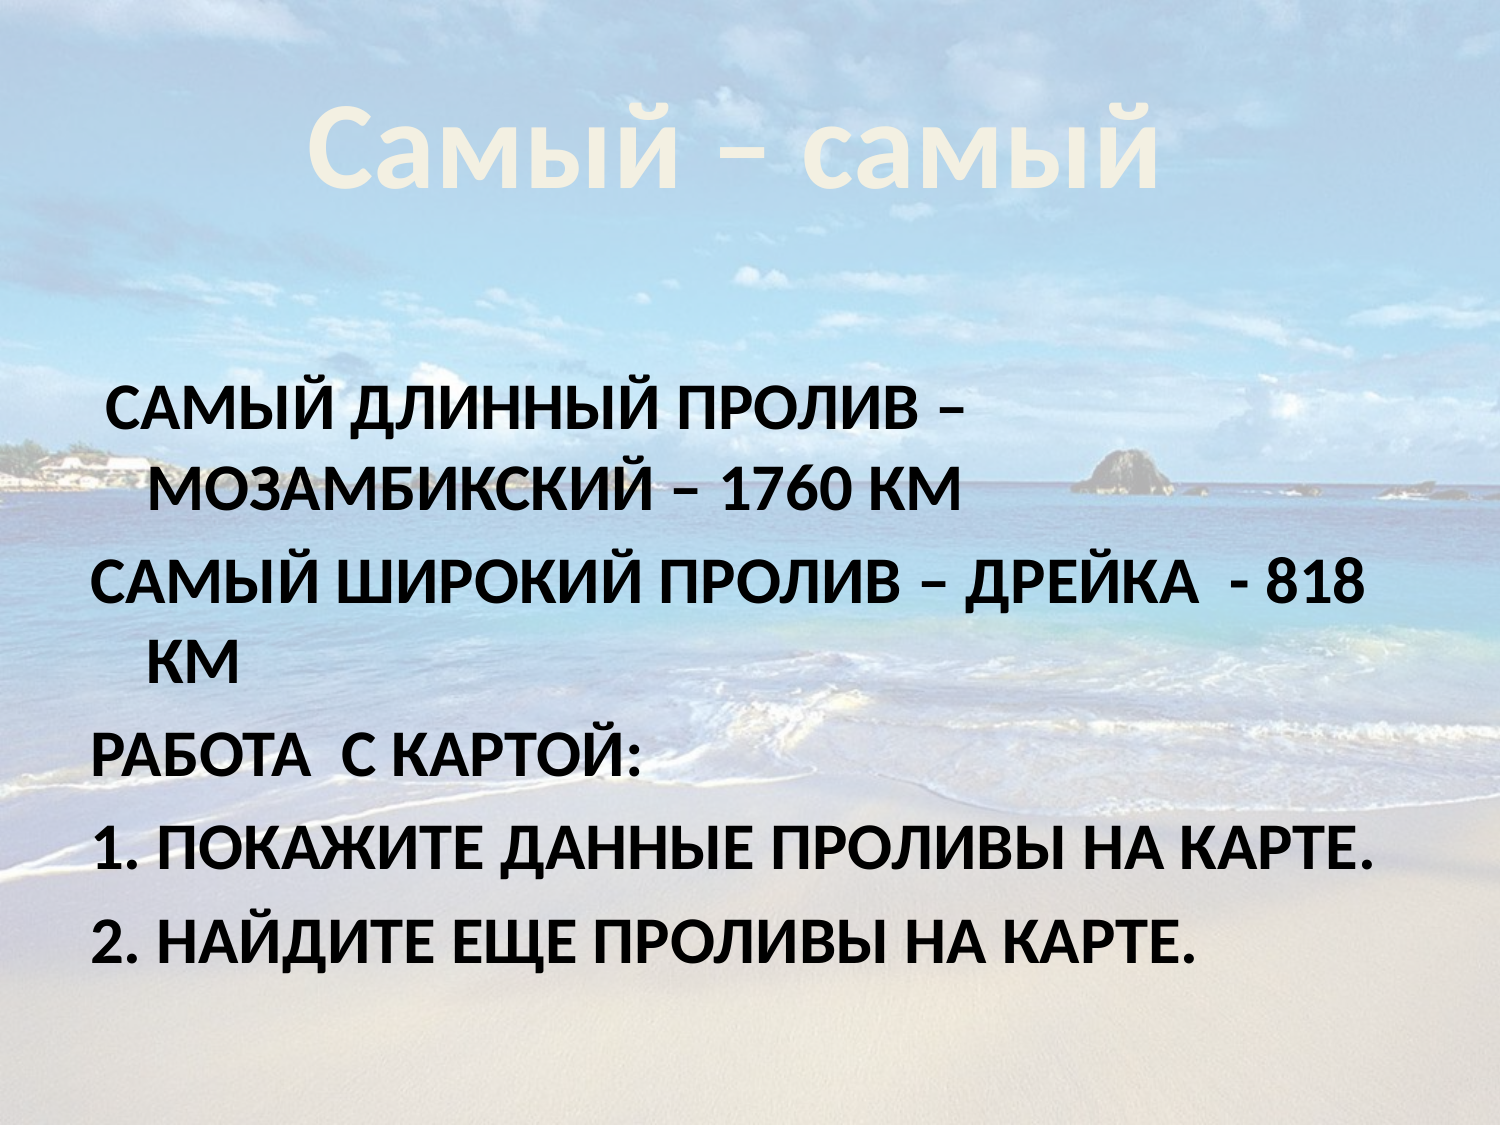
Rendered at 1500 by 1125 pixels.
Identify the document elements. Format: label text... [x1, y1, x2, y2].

list Самый длинный пролив – Мозамбикский – 1760 км Самый широкий пролив – Дрейка - 818 км Работа с картой: 1. Покажите данные проливы на карте. 2. Найдите еще проливы на карте. [75, 262, 1425, 1005]
title Самый – самый [75, 45, 1425, 233]
